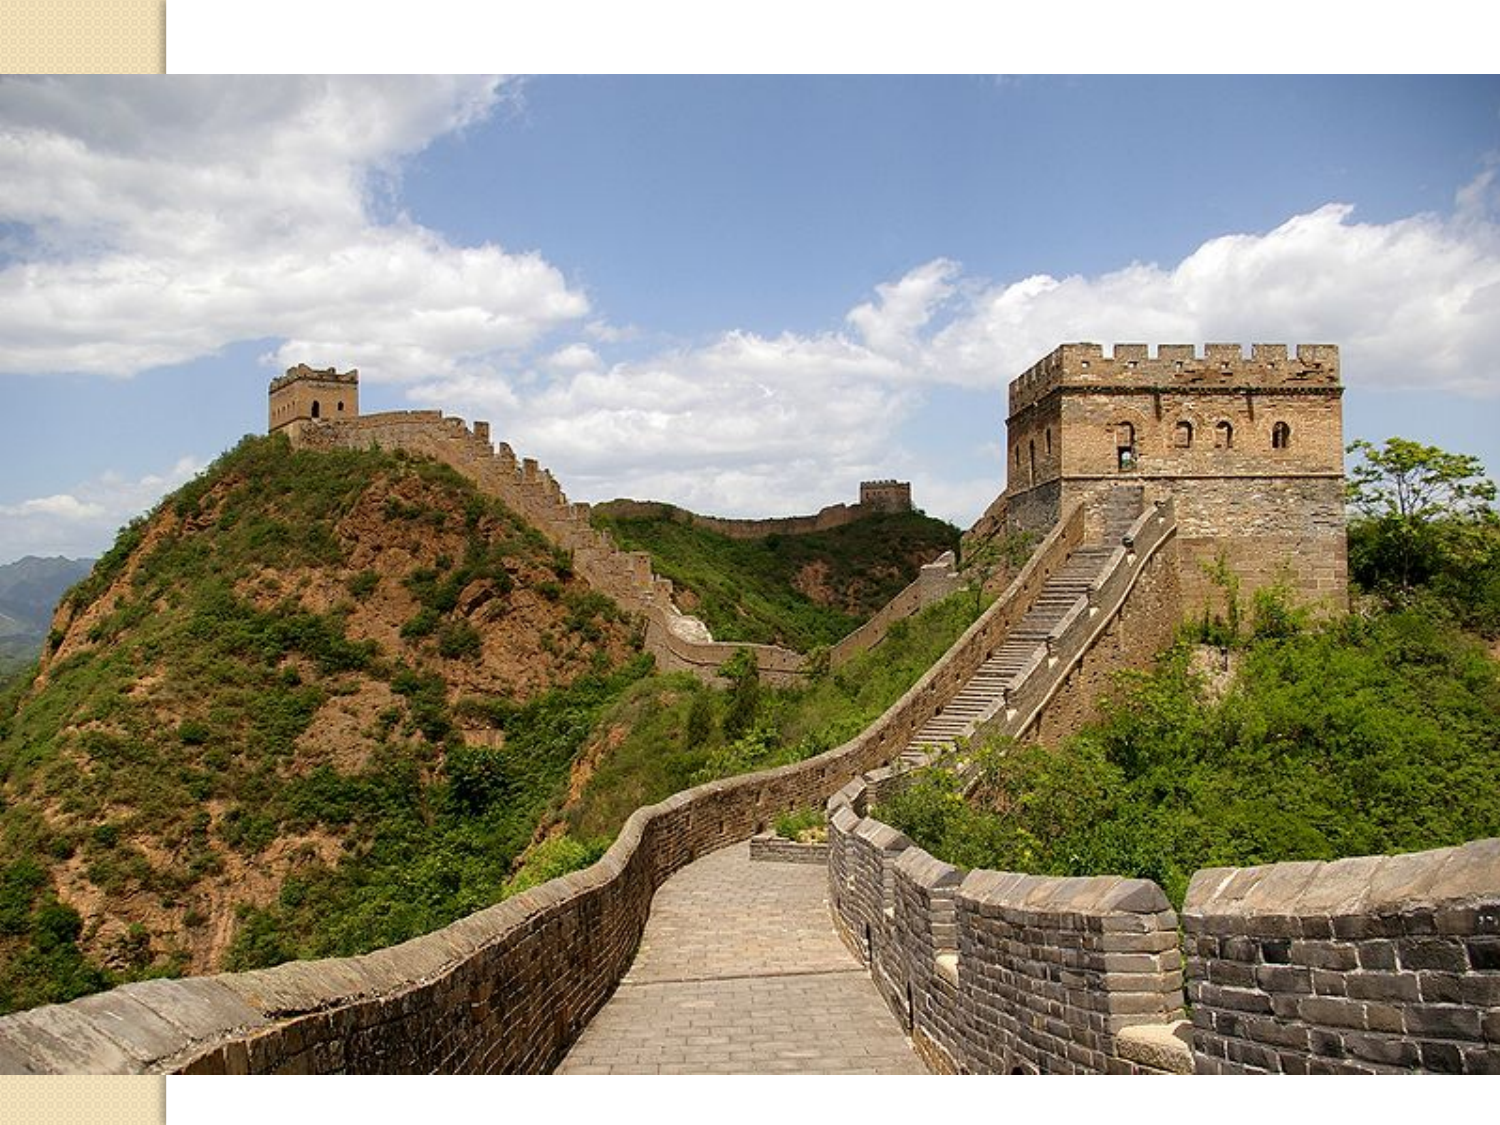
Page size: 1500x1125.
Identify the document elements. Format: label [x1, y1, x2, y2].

picture [0, 74, 1500, 1076]
